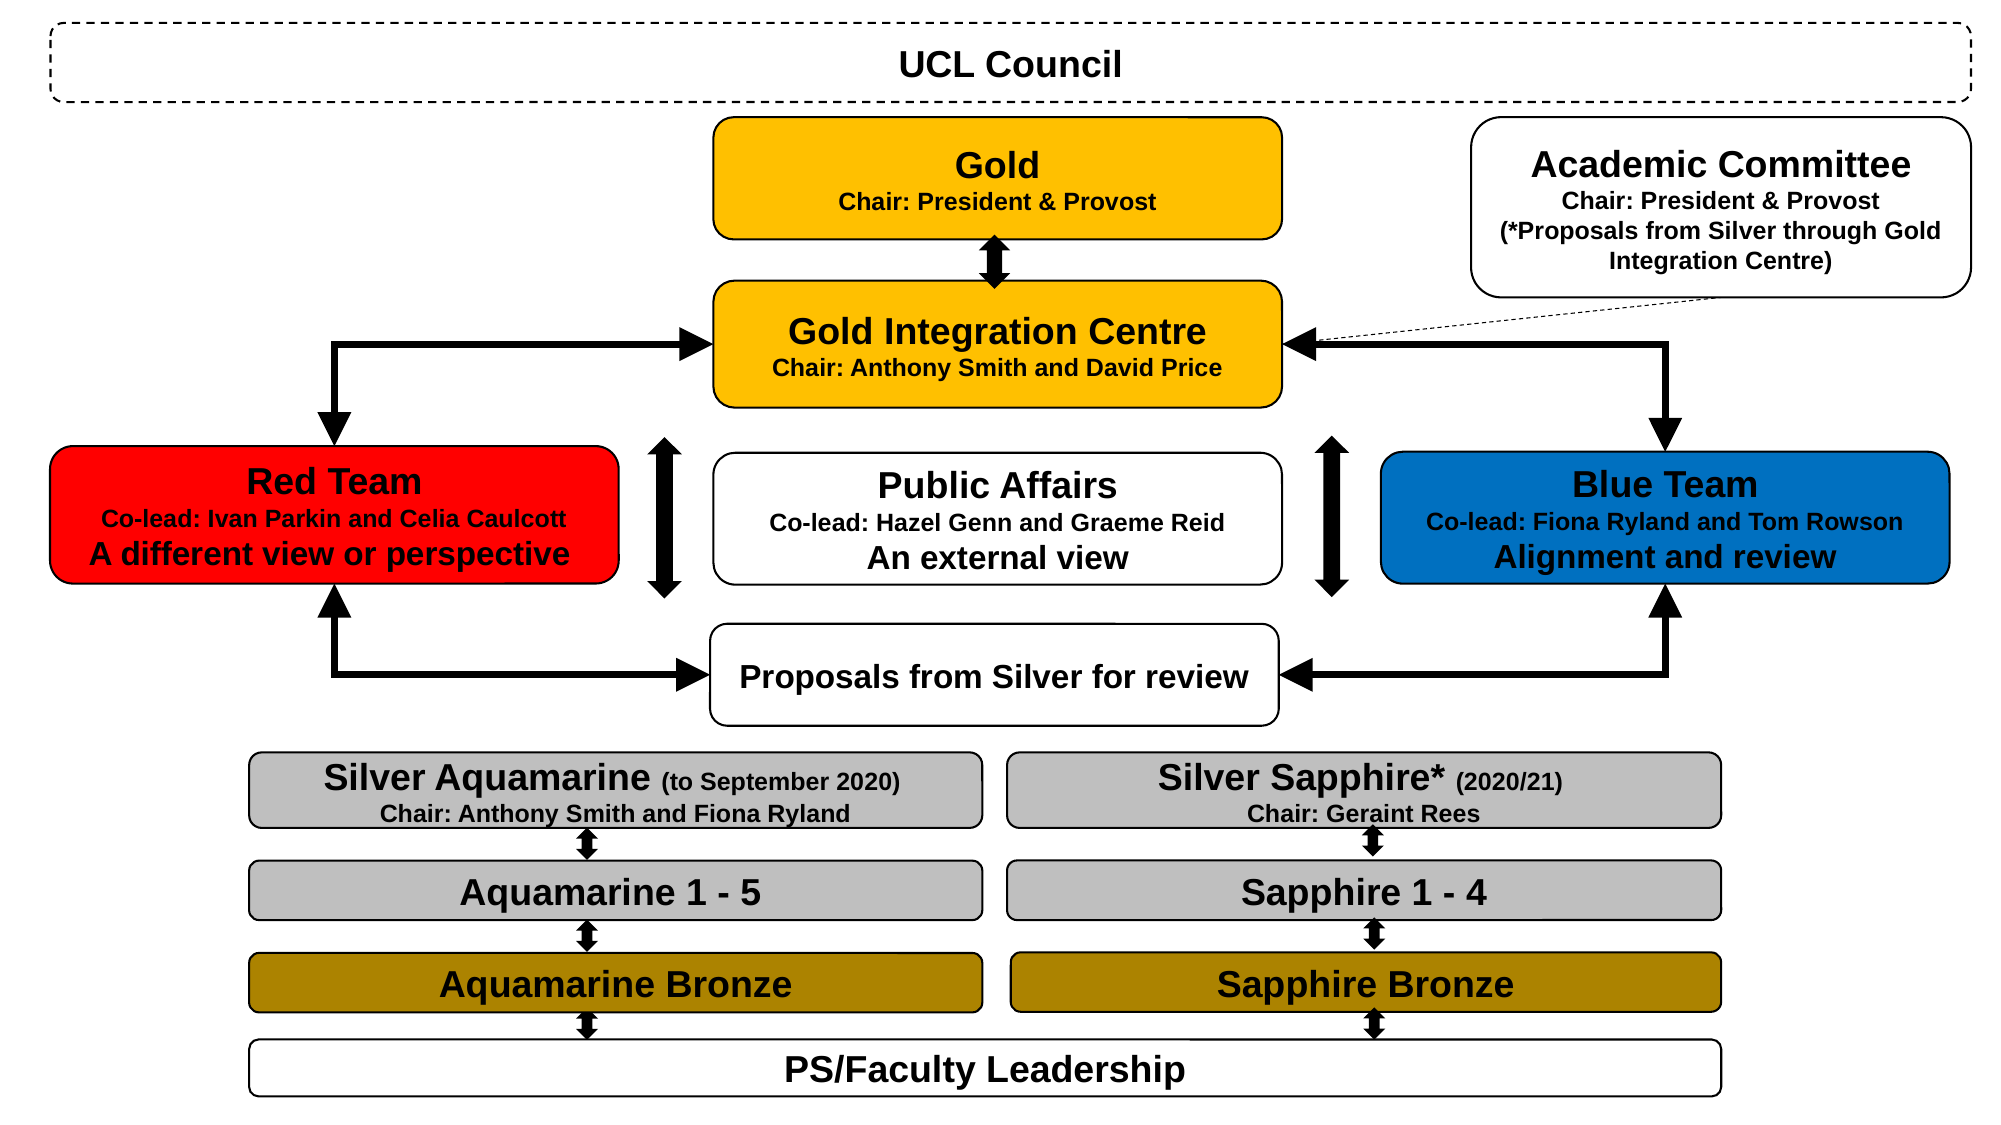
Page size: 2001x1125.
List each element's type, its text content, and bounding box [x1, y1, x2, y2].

text_box [576, 827, 599, 860]
text_box Silver Sapphire* (2020/21) Chair: Geraint Rees [1006, 751, 1723, 829]
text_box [1278, 583, 1666, 675]
text_box UCL Council [49, 21, 1973, 104]
text_box [1363, 917, 1386, 950]
text_box Red Team Co-lead: Ivan Parkin and Celia Caulcott A different view or perspective [48, 445, 620, 585]
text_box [1282, 297, 1722, 345]
text_box PS/Faculty Leadership [248, 1038, 1723, 1098]
text_box [1363, 1007, 1386, 1040]
text_box Blue Team Co-lead: Fiona Ryland and Tom Rowson Alignment and review [1379, 450, 1951, 585]
text_box [576, 1014, 599, 1040]
text_box Sapphire 1 - 4 [1006, 859, 1723, 922]
text_box [1314, 452, 1350, 583]
text_box [1361, 824, 1384, 857]
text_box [334, 583, 711, 675]
text_box Sapphire Bronze [1009, 951, 1723, 1013]
text_box Aquamarine 1 - 5 [248, 859, 984, 922]
text_box Proposals from Silver for review [708, 622, 1280, 727]
text_box [576, 919, 599, 952]
text_box Public Affairs Co-lead: Hazel Genn and Graeme Reid An external view [712, 451, 1284, 586]
text_box [978, 234, 1011, 289]
text_box [647, 447, 682, 583]
text_box Academic Committee Chair: President & Provost (*Proposals from Silver through Gold Integration Centre) [1470, 116, 1973, 299]
text_box Gold Integration Centre Chair: Anthony Smith and David Price [712, 279, 1283, 409]
text_box Gold Chair: President & Provost [712, 116, 1284, 241]
text_box Silver Aquamarine (to September 2020) Chair: Anthony Smith and Fiona Ryland [248, 751, 984, 829]
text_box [334, 344, 714, 447]
text_box Aquamarine Bronze [248, 951, 984, 1014]
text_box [1282, 345, 1666, 452]
